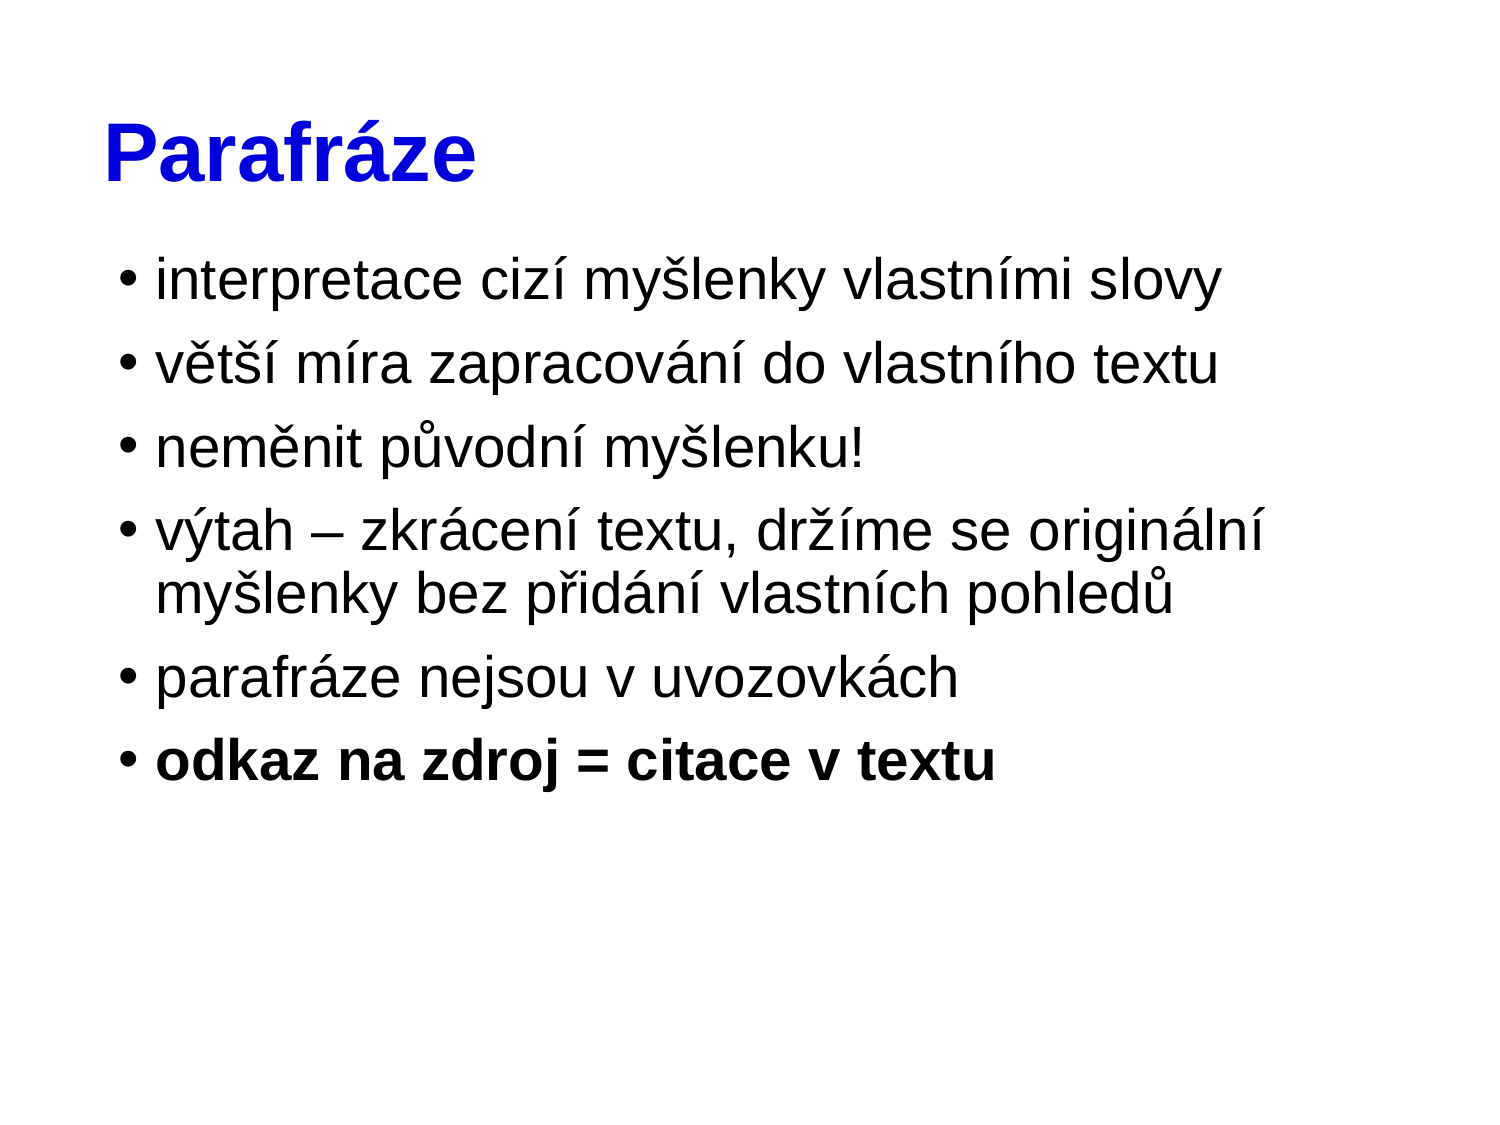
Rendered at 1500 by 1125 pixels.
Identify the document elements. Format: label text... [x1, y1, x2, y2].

list interpretace cizí myšlenky vlastními slovy větší míra zapracování do vlastního textu neměnit původní myšlenku! výtah – zkrácení textu, držíme se originální myšlenky bez přidání vlastních pohledů parafráze nejsou v uvozovkách odkaz na zdroj = citace v textu [103, 241, 1397, 1013]
title Parafráze [103, 101, 1397, 215]
